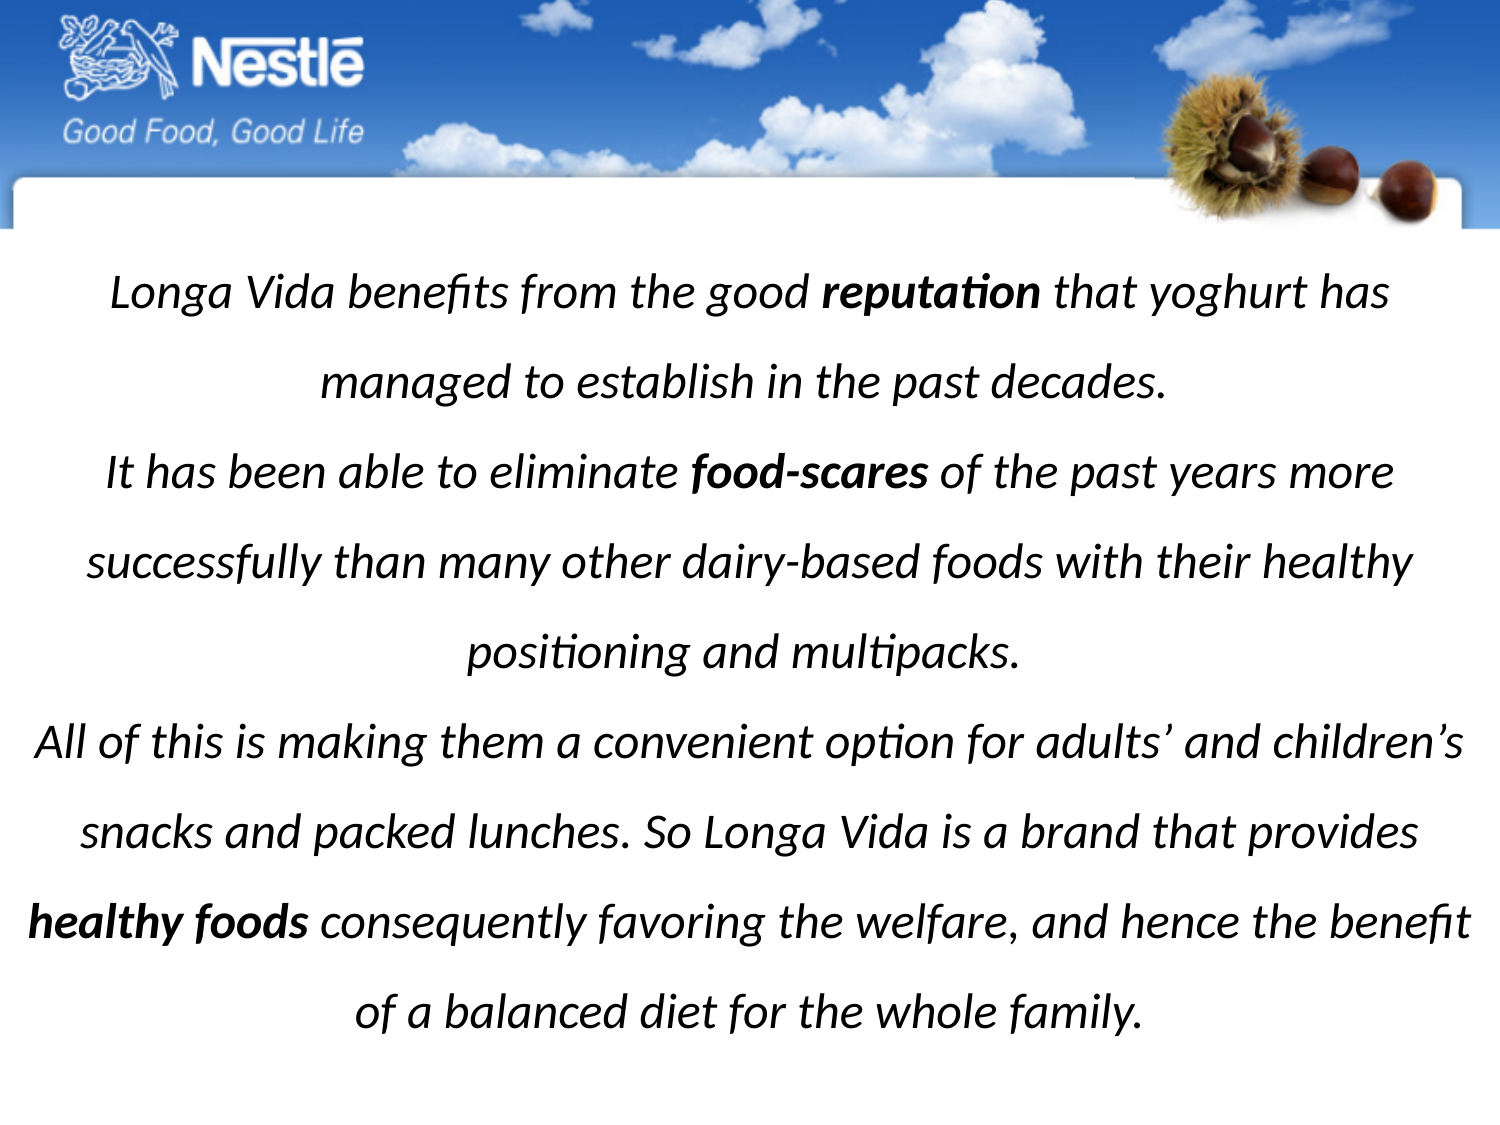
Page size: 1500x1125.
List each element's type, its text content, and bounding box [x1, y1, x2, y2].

picture [0, 0, 1500, 421]
text_box Longa Vida benefits from the good reputation that yoghurt has managed to establish in the past decades. It has been able to eliminate food-scares of the past years more successfully than many other dairy-based foods with their healthy positioning and multipacks. All of this is making them a convenient option for adults’ and children’s snacks and packed lunches. So Longa Vida is a brand that provides healthy foods consequently favoring the welfare, and hence the benefit of a balanced diet for the whole family. [0, 429, 1500, 1116]
